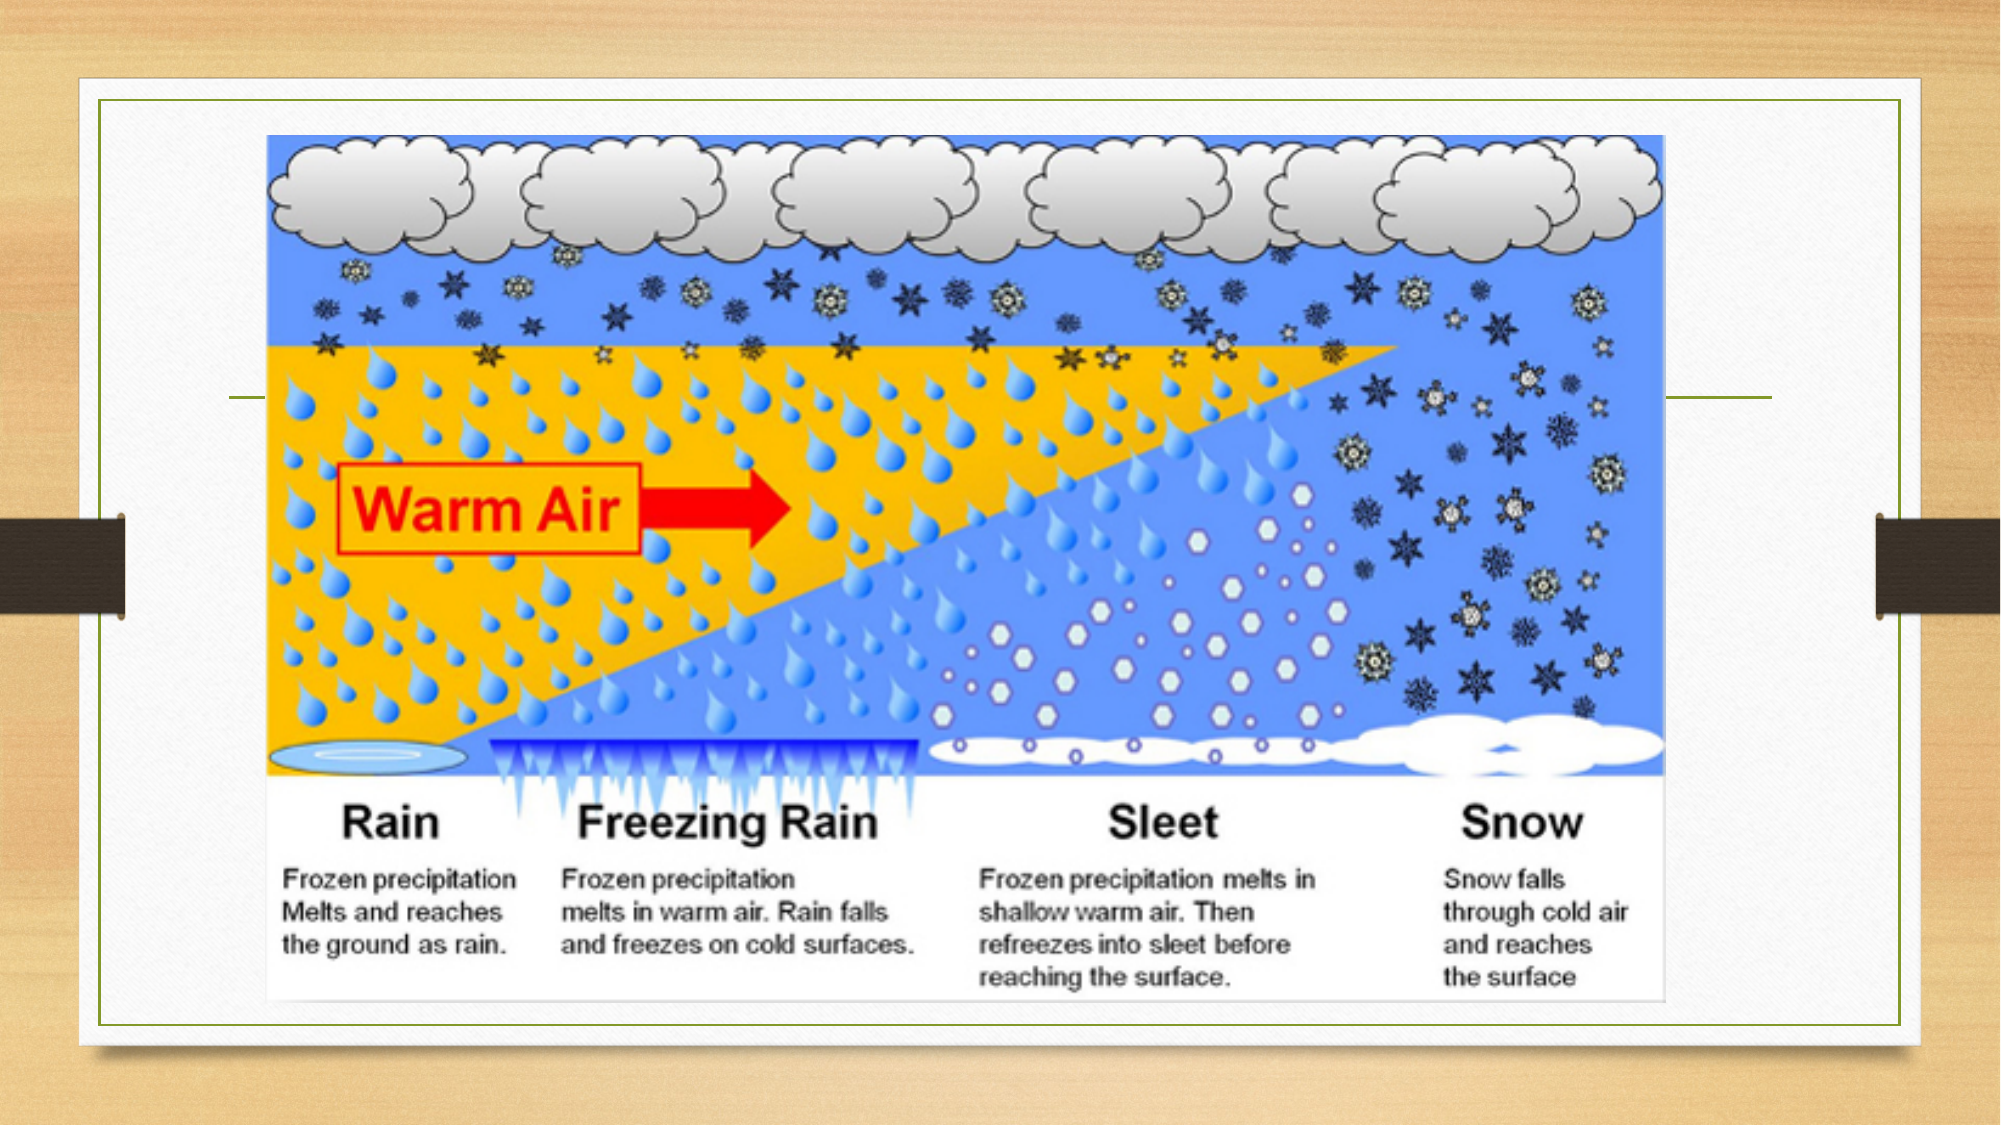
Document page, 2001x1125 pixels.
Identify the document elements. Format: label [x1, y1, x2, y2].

picture [0, 0, 2001, 1125]
list [265, 134, 1666, 1003]
